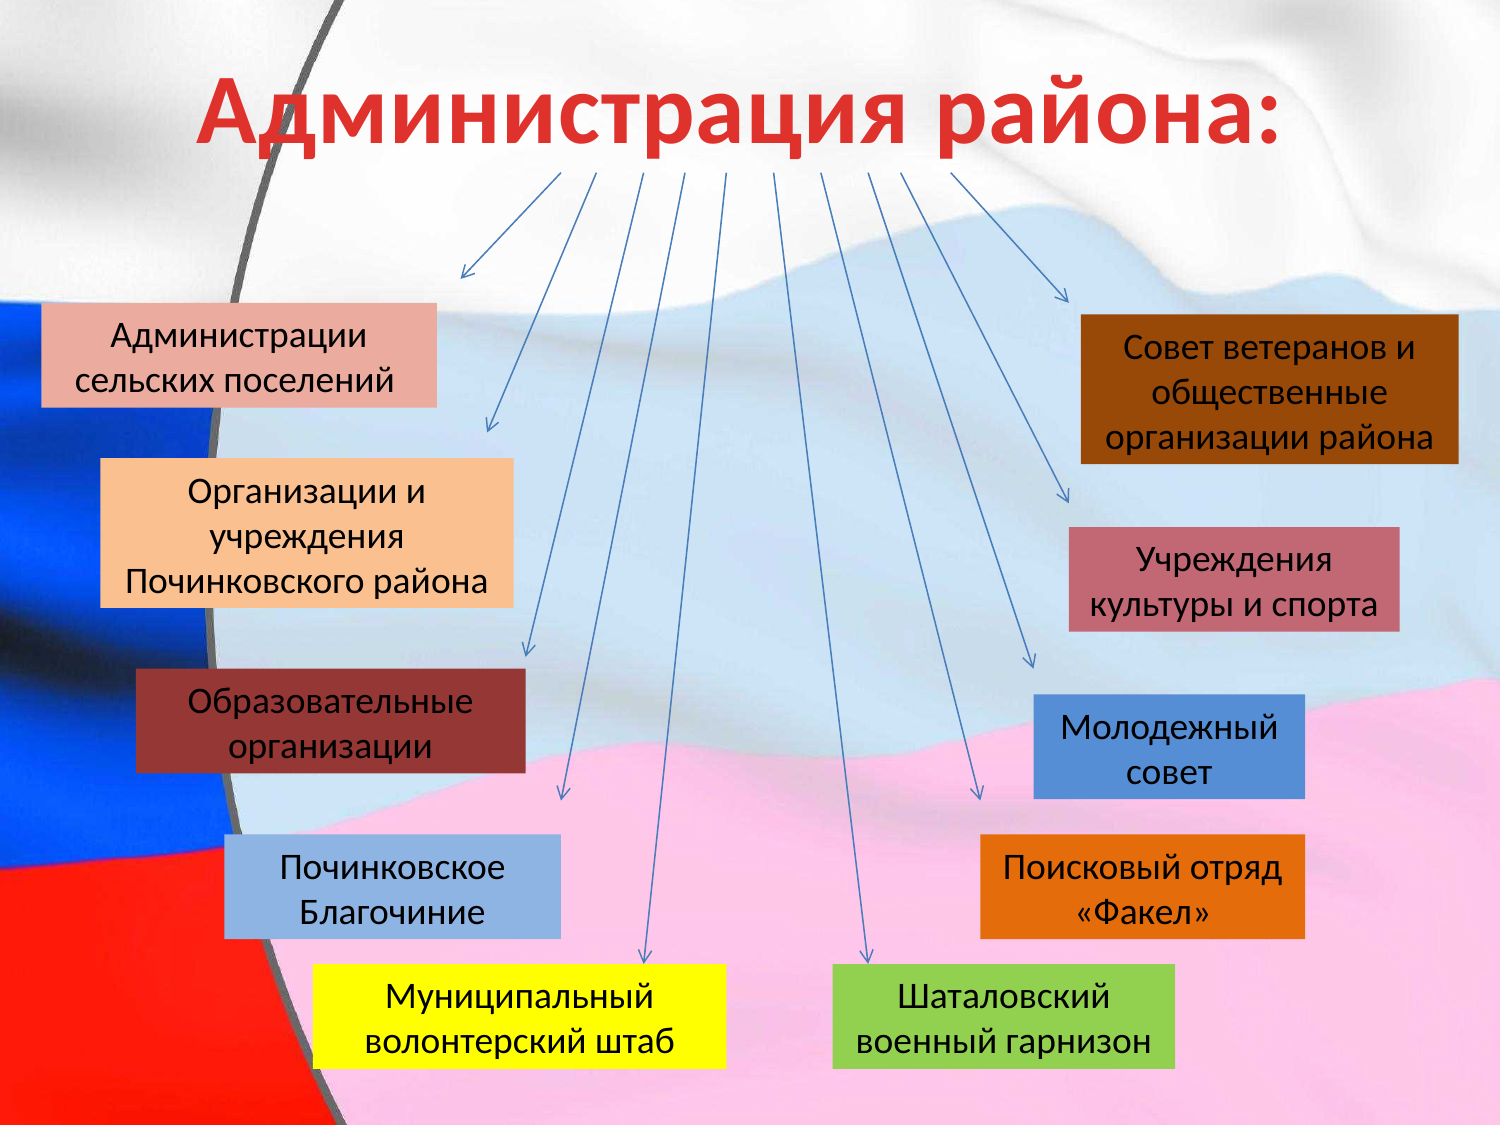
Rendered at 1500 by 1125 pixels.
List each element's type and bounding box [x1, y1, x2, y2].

text_box [460, 172, 485, 280]
text_box [643, 172, 727, 965]
text_box [486, 172, 524, 433]
text_box [900, 172, 1070, 504]
text_box [773, 172, 869, 965]
text_box [560, 172, 642, 801]
text_box [820, 172, 981, 801]
text_box [950, 172, 1070, 304]
picture [0, 0, 1500, 1125]
text_box [525, 172, 559, 658]
text_box [867, 172, 1034, 670]
